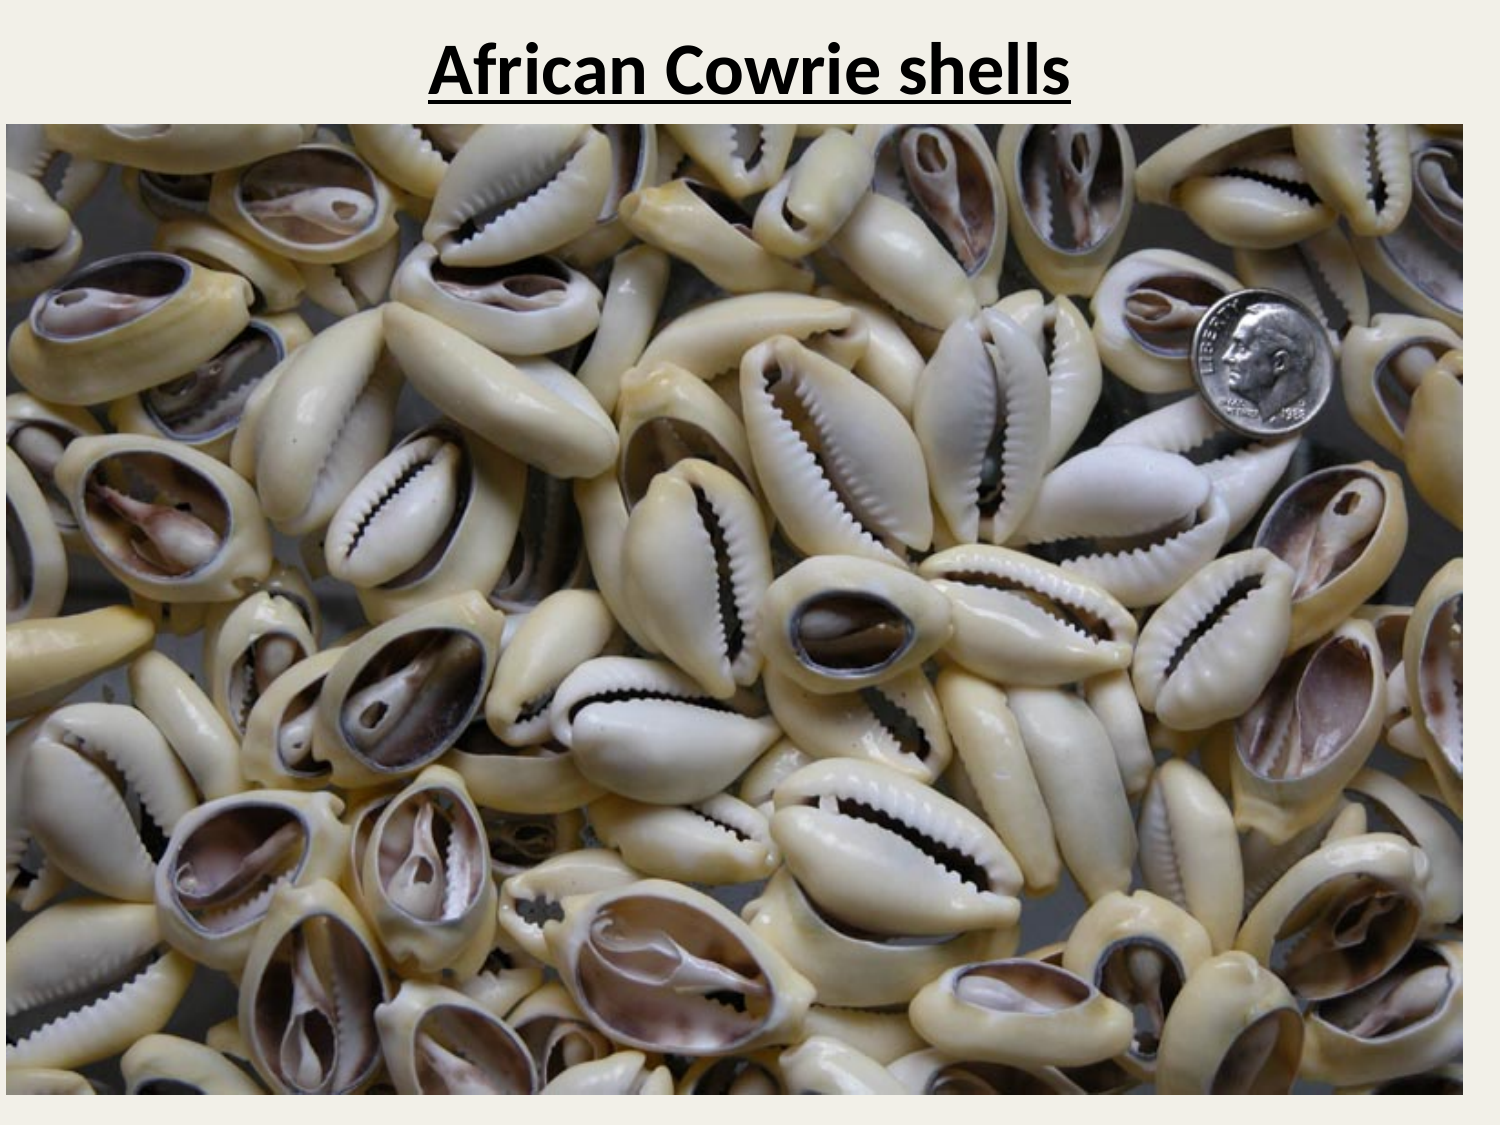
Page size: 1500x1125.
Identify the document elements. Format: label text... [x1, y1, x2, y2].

title African Cowrie shells [75, 12, 1425, 118]
picture [6, 124, 1463, 1095]
